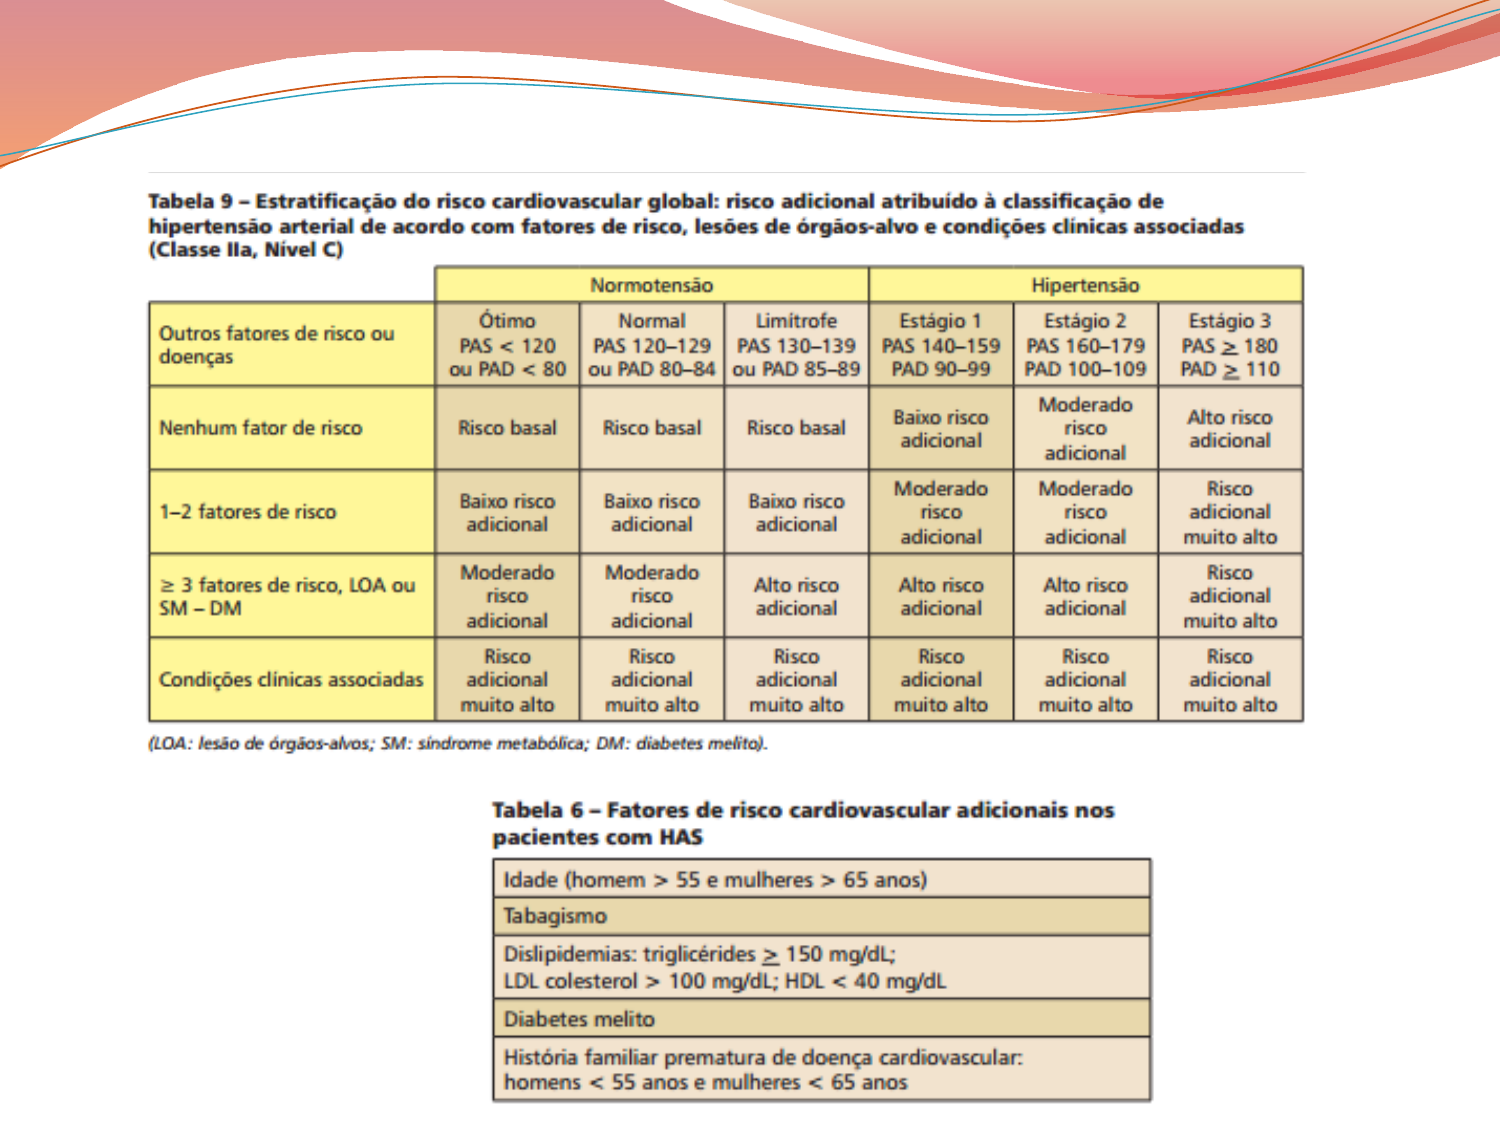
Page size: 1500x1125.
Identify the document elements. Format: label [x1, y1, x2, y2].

picture [478, 784, 1176, 1125]
picture [135, 172, 1341, 760]
